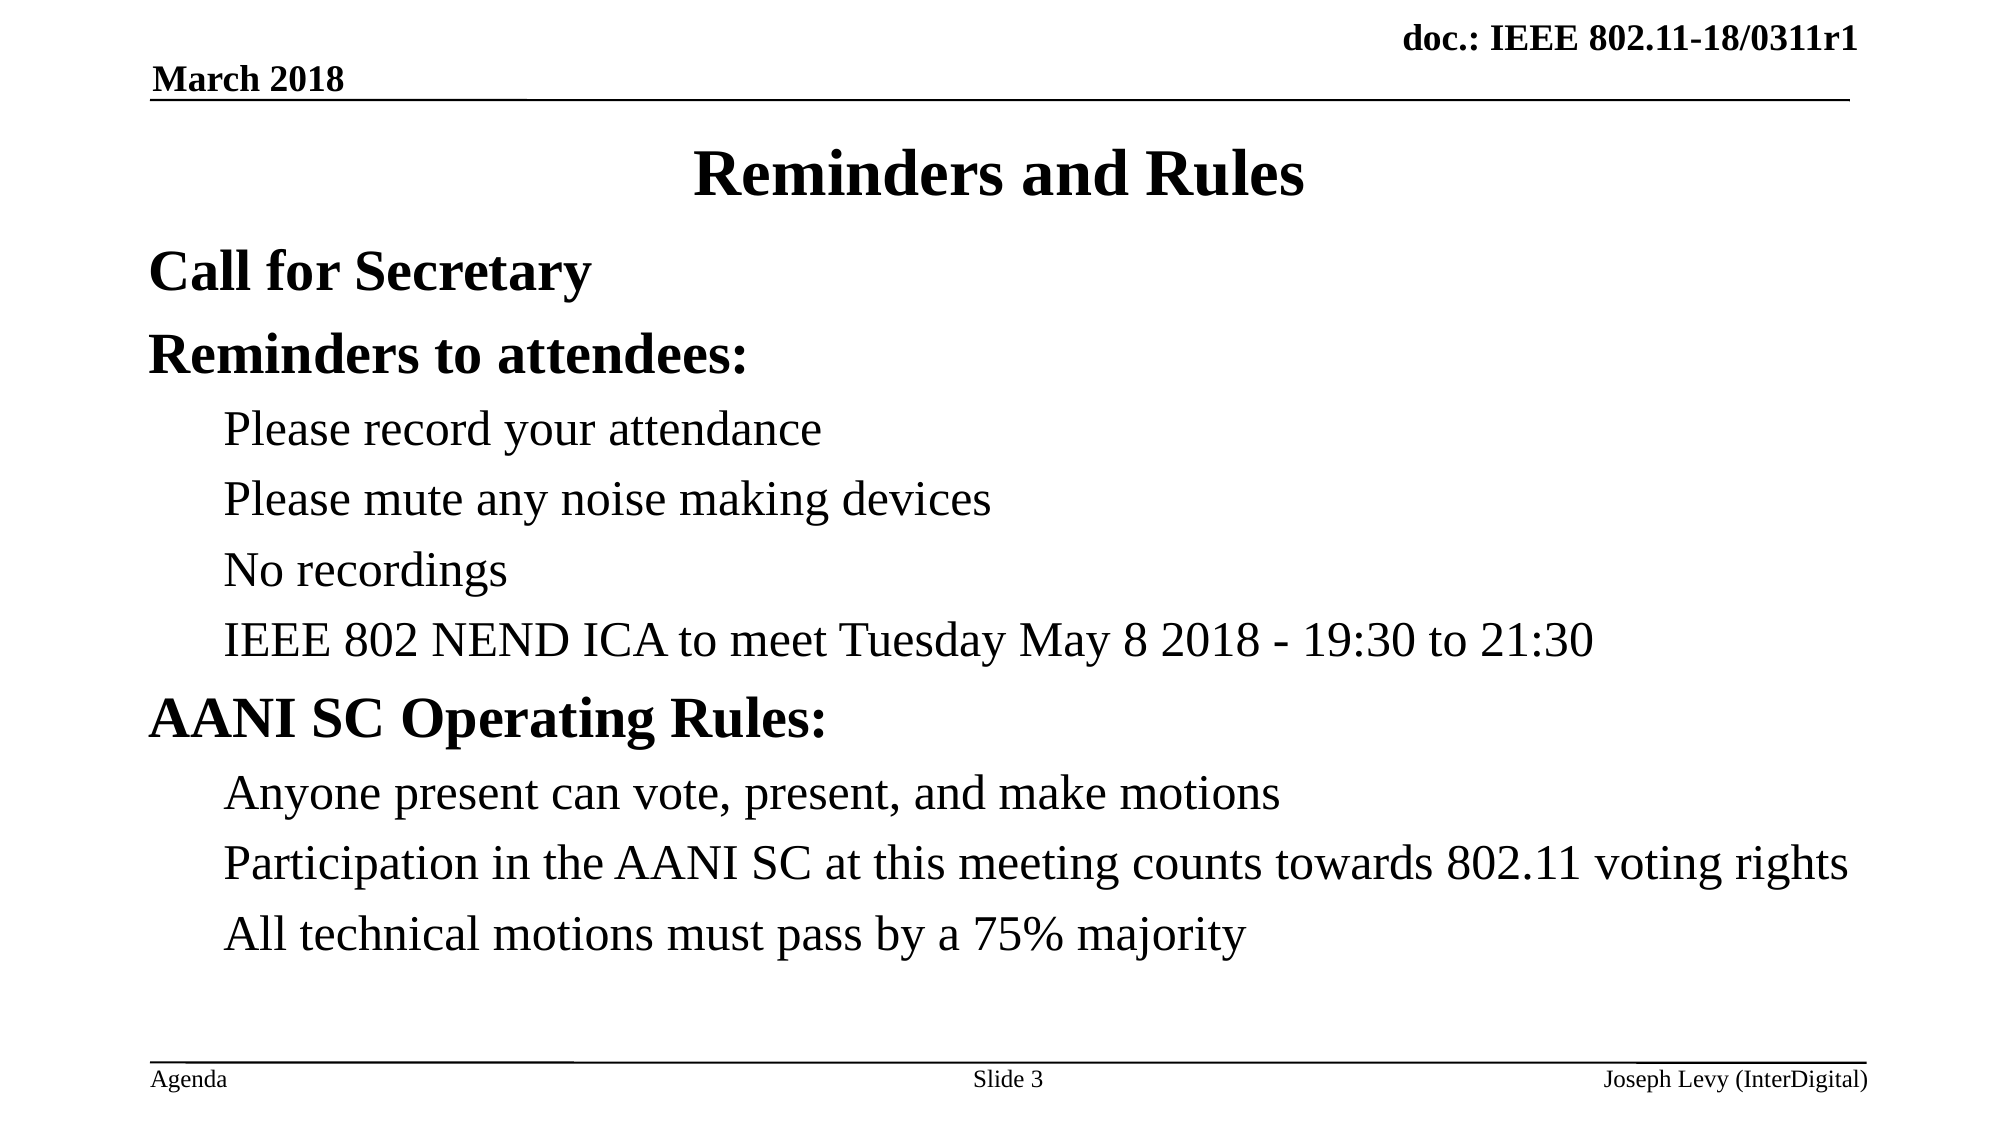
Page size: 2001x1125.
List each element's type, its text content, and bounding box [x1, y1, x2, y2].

slide_number Slide 3 [950, 1061, 1067, 1123]
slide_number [152, 54, 563, 100]
list Call for Secretary Reminders to attendees: Please record your attendance Please mute any noise making devices No recordings IEEE 802 NEND ICA to meet Tuesday May 8 2018 - 19:30 to 21:30 AANI SC Operating Rules: Anyone present can vote, present, and make motions Participation in the AANI SC at this meeting counts towards 802.11 voting rights All technical motions must pass by a 75% majority [132, 224, 1884, 1050]
title Reminders and Rules [149, 112, 1850, 224]
footer Joseph Levy (InterDigital) [1171, 1061, 1869, 1093]
